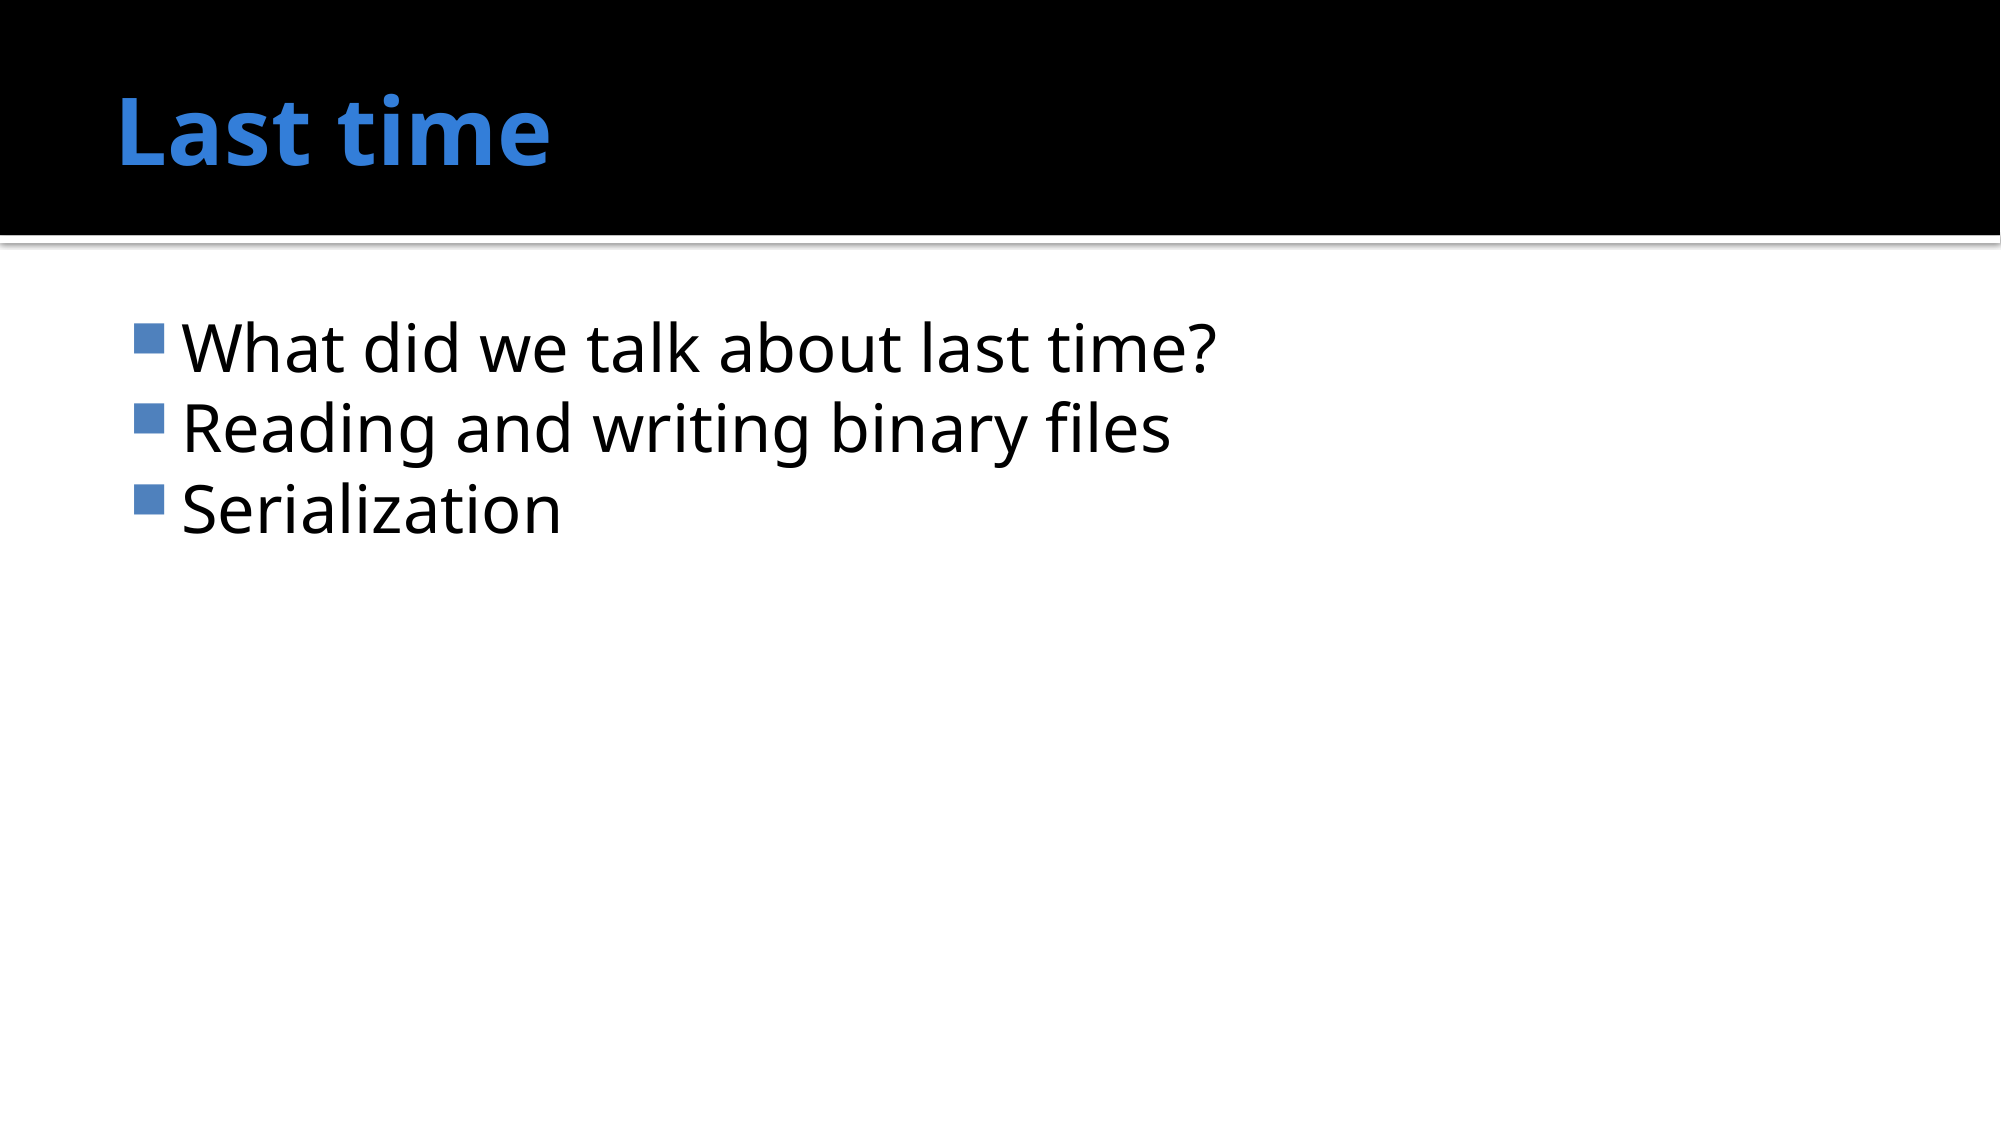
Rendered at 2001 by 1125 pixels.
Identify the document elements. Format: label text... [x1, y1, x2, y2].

title Last time [99, 25, 1900, 231]
list What did we talk about last time? Reading and writing binary files Serialization [99, 291, 1900, 1050]
